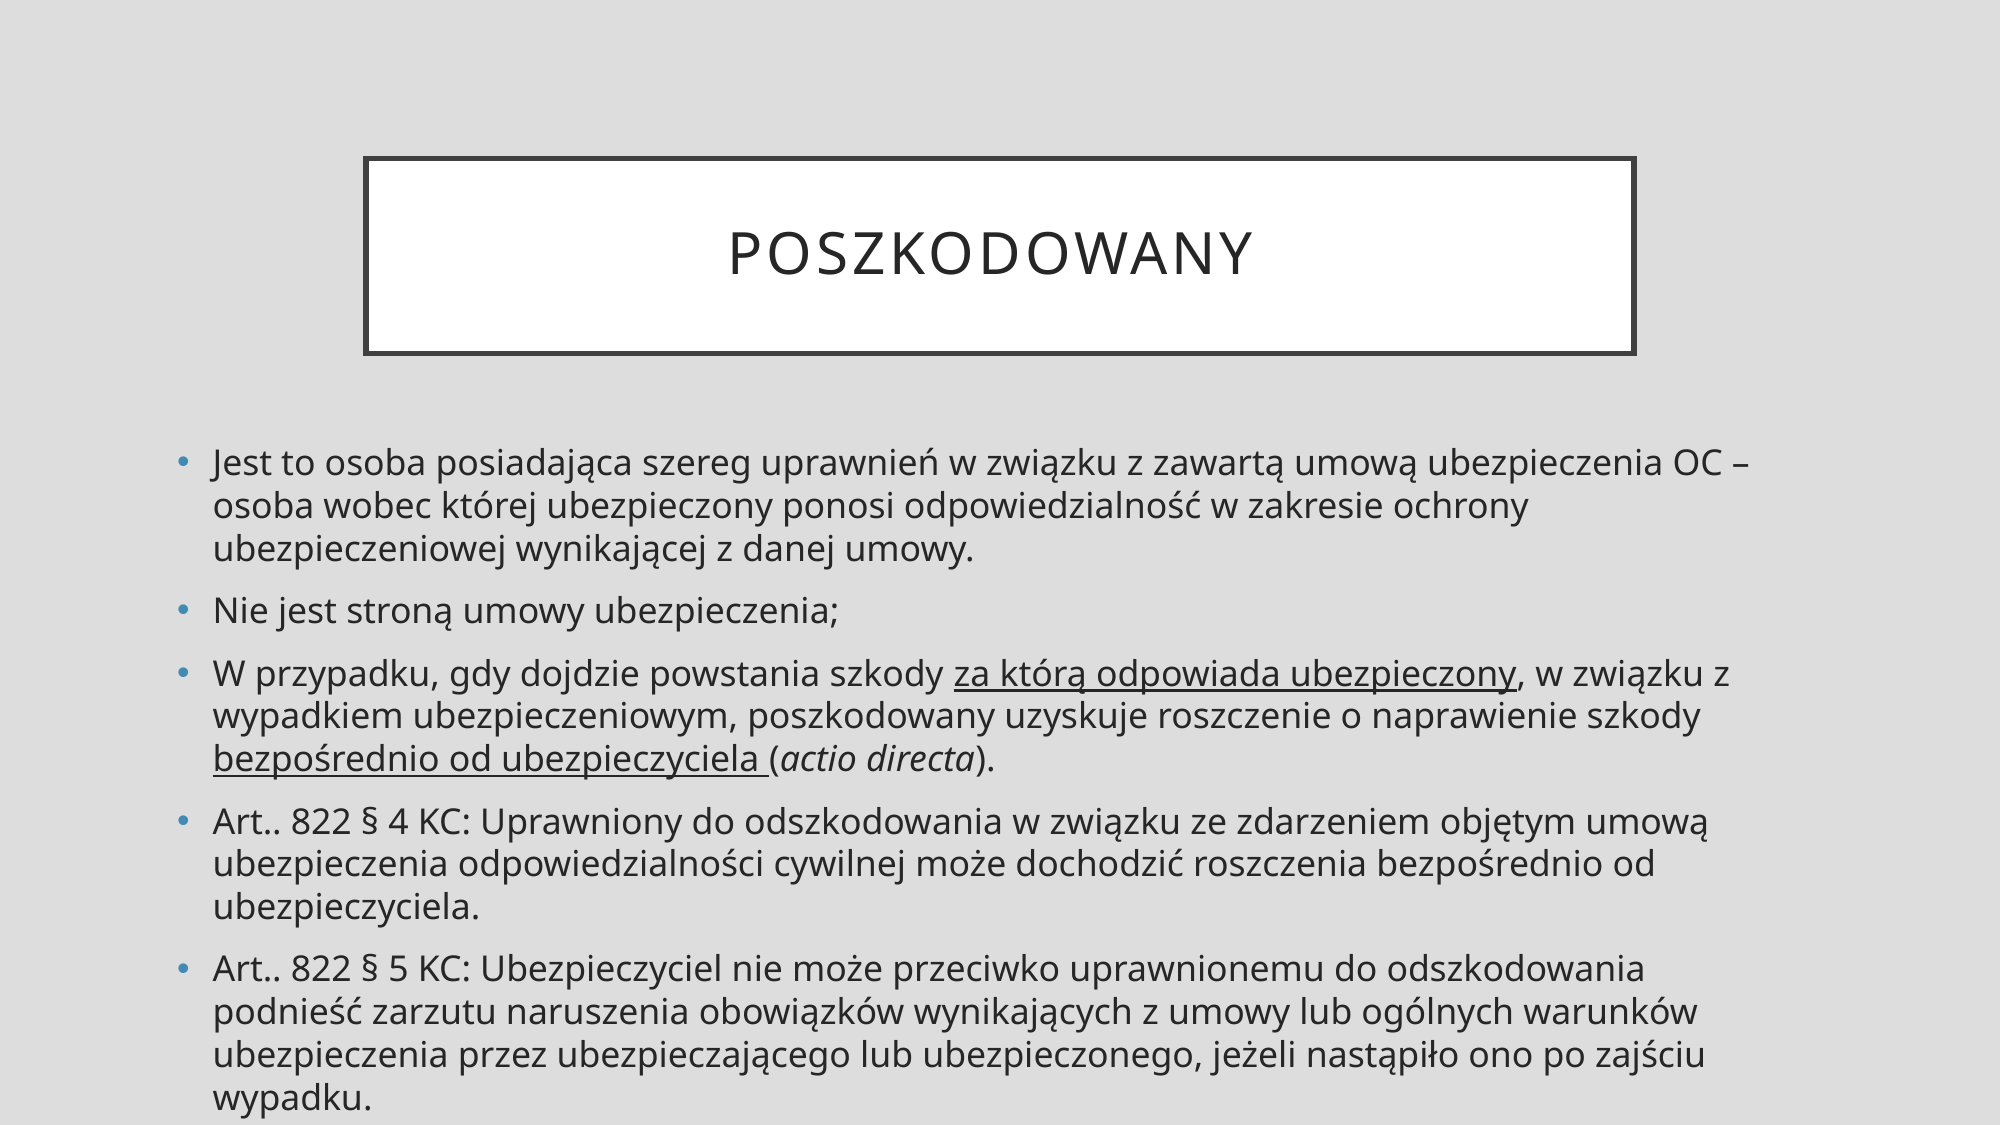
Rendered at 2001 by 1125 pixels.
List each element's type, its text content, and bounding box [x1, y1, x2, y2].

list Jest to osoba posiadająca szereg uprawnień w związku z zawartą umową ubezpieczenia OC – osoba wobec której ubezpieczony ponosi odpowiedzialność w zakresie ochrony ubezpieczeniowej wynikającej z danej umowy. Nie jest stroną umowy ubezpieczenia; W przypadku, gdy dojdzie powstania szkody za którą odpowiada ubezpieczony, w związku z wypadkiem ubezpieczeniowym, poszkodowany uzyskuje roszczenie o naprawienie szkody bezpośrednio od ubezpieczyciela (actio directa). Art.. 822 § 4 KC: Uprawniony do odszkodowania w związku ze zdarzeniem objętym umową ubezpieczenia odpowiedzialności cywilnej może dochodzić roszczenia bezpośrednio od ubezpieczyciela. Art.. 822 § 5 KC: Ubezpieczyciel nie może przeciwko uprawnionemu do odszkodowania podnieść zarzutu naruszenia obowiązków wynikających z umowy lub ogólnych warunków ubezpieczenia przez ubezpieczającego lub ubezpieczonego, jeżeli nastąpiło ono po zajściu wypadku. [162, 432, 1821, 1125]
title Poszkodowany [363, 156, 1637, 356]
